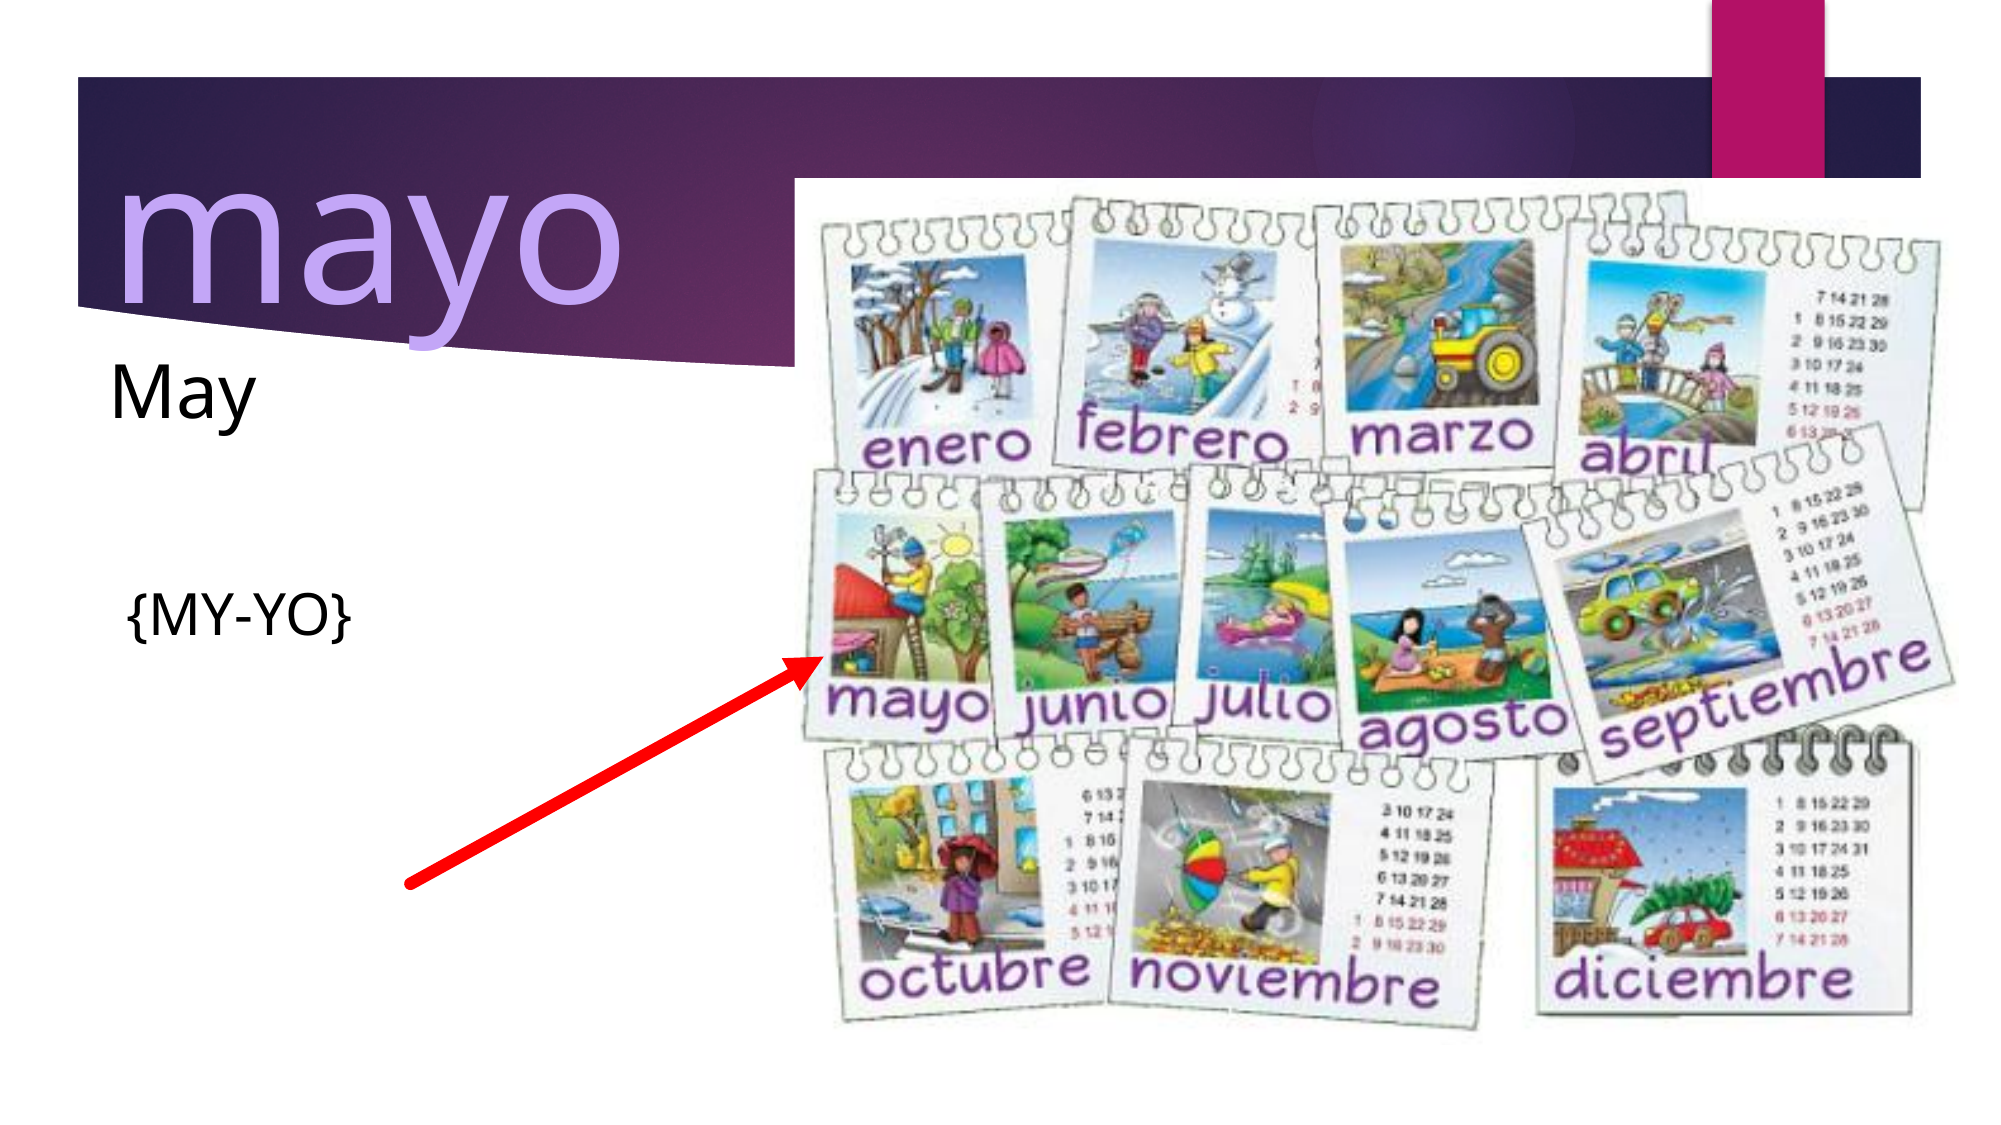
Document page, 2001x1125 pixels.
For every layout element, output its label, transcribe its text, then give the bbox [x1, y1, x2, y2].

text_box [410, 656, 824, 884]
picture [794, 178, 1970, 1046]
title mayo May [93, 41, 1596, 496]
text_box {MY-YO} [111, 510, 788, 714]
